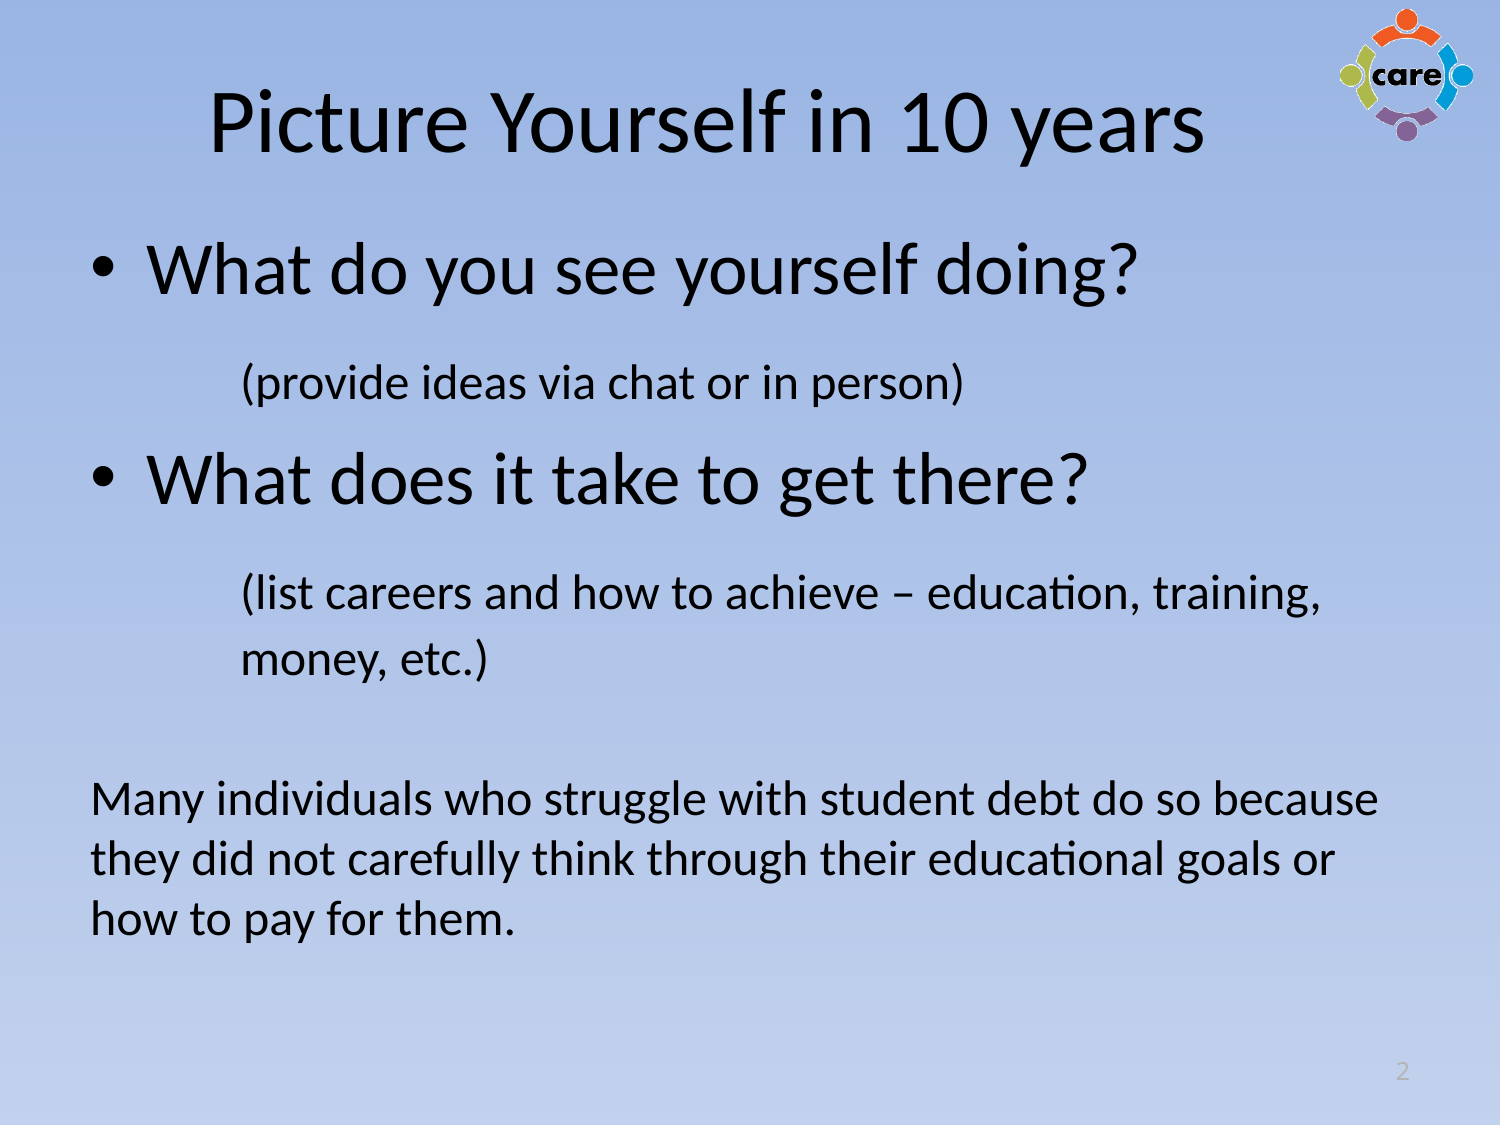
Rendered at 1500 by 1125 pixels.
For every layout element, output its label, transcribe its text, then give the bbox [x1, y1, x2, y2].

picture [1340, 9, 1473, 141]
title Picture Yourself in 10 years [75, 45, 1363, 188]
list What do you see yourself doing? (provide ideas via chat or in person) What does it take to get there? (list careers and how to achieve – education, training, money, etc.) Many individuals who struggle with student debt do so because they did not carefully think through their educational goals or how to pay for them. [75, 212, 1425, 1063]
slide_number 2 [1074, 1042, 1425, 1103]
